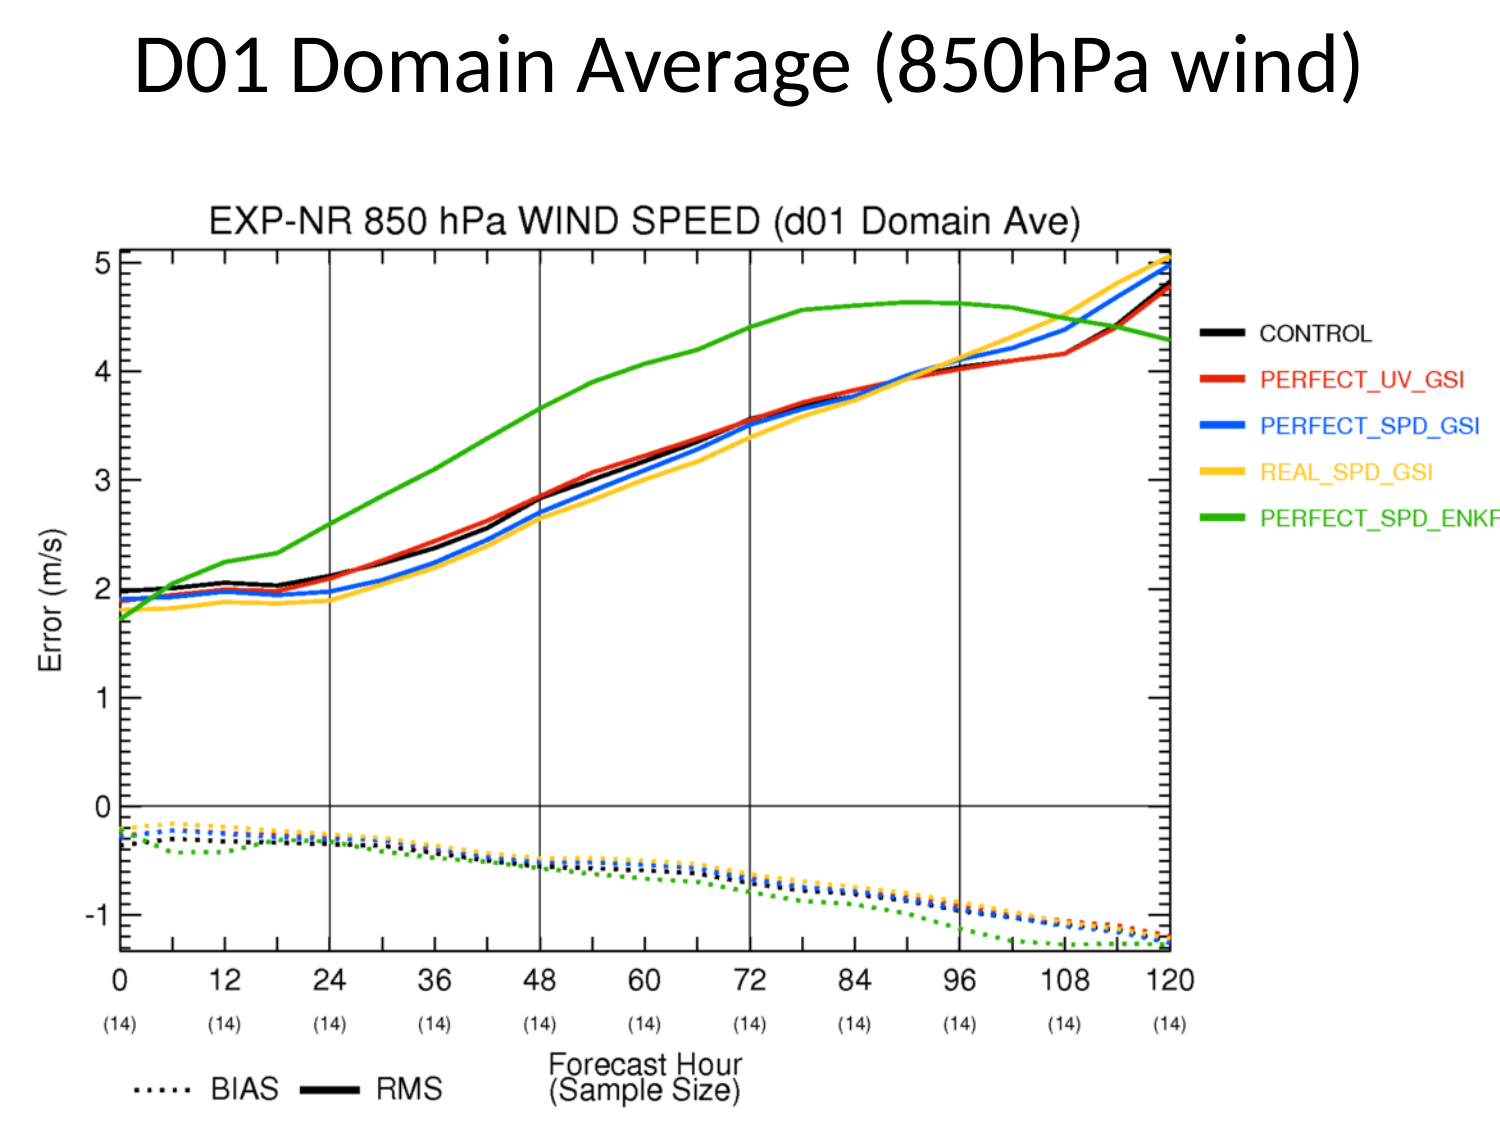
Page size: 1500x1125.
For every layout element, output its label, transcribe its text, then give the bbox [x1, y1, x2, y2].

picture [0, 194, 1500, 1119]
title D01 Domain Average (850hPa wind) [75, 0, 1425, 118]
